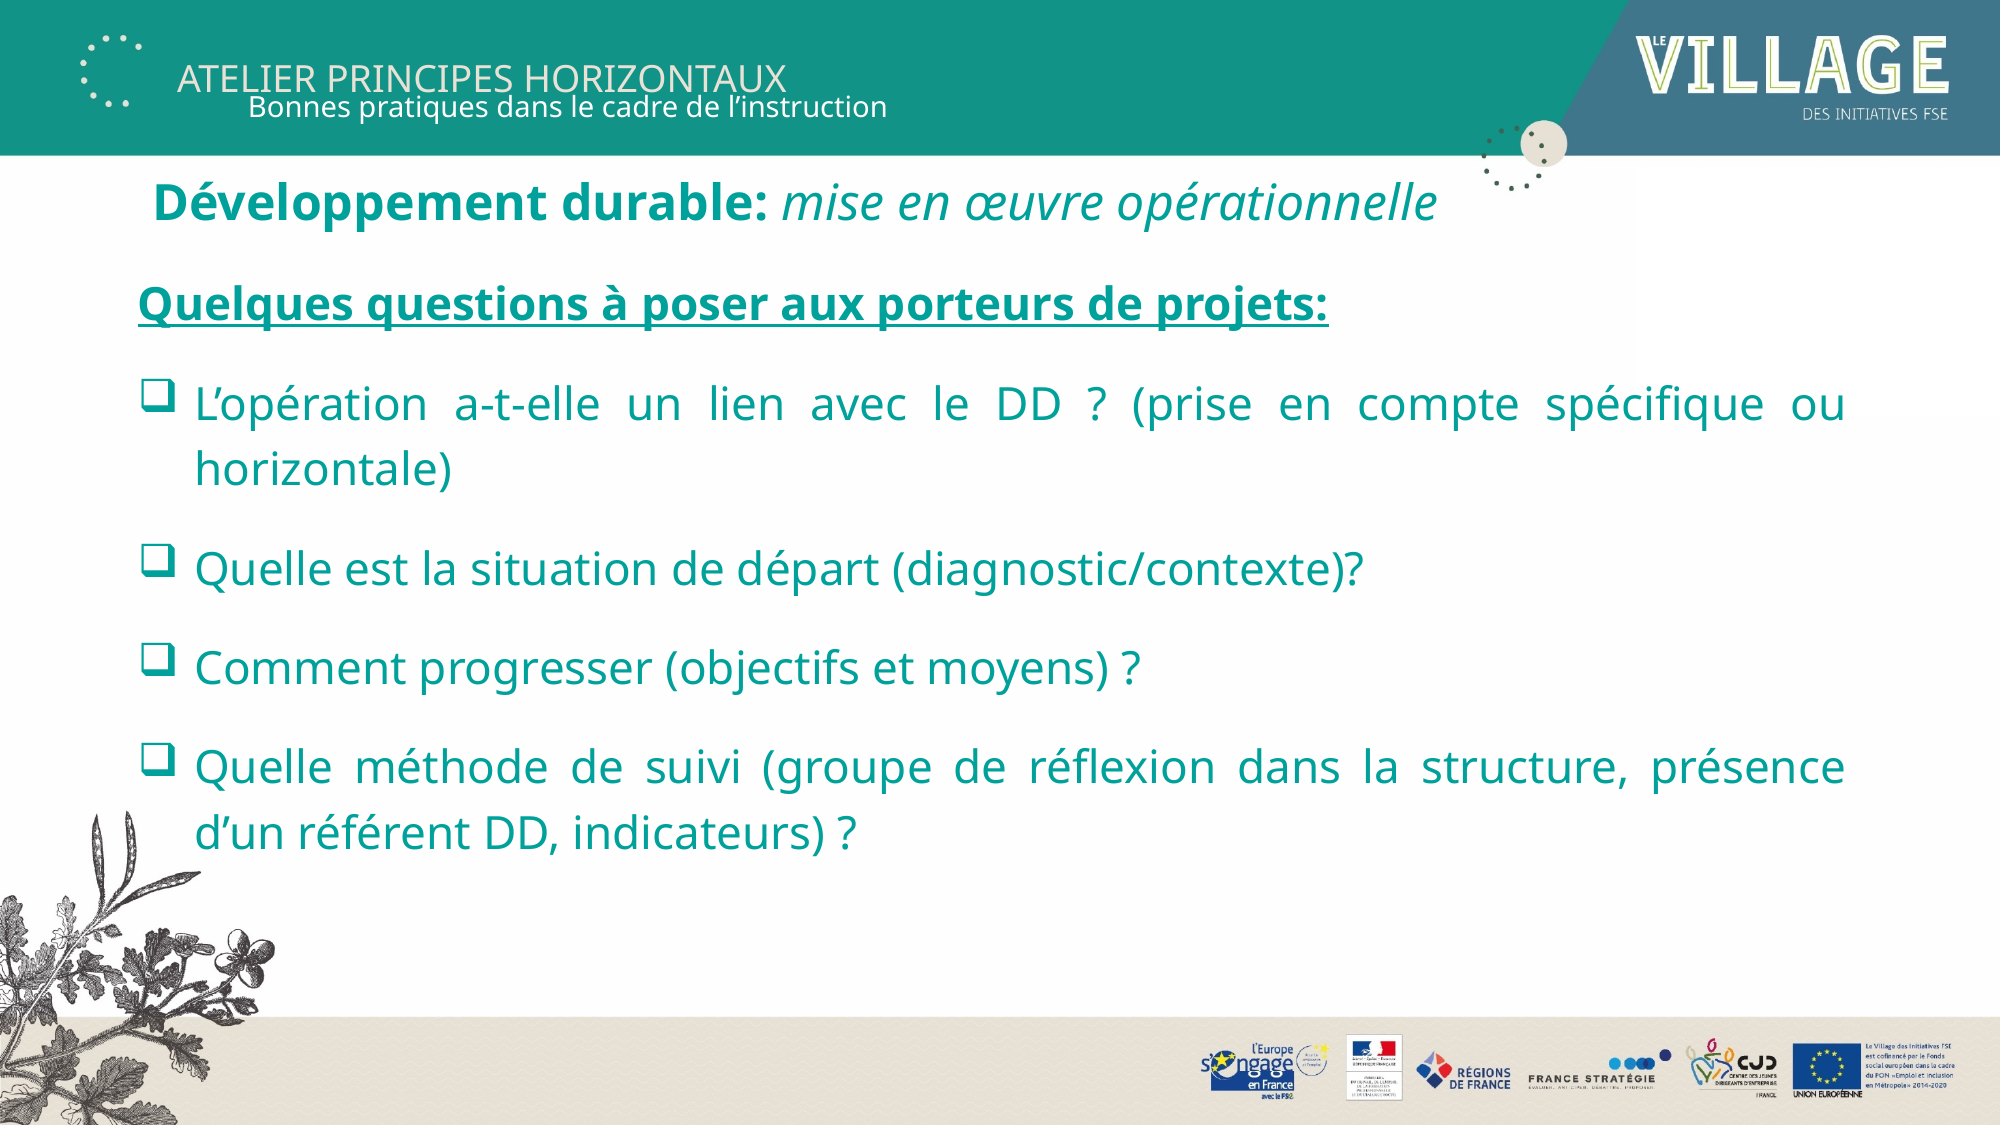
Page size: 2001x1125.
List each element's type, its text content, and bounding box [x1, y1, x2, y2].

text_box Bonnes pratiques dans le cadre de l’instruction [233, 81, 904, 131]
list Quelques questions à poser aux porteurs de projets: L’opération a-t-elle un lien avec le DD ? (prise en compte spécifique ou horizontale) Quelle est la situation de départ (diagnostic/contexte)? Comment progresser (objectifs et moyens) ? Quelle méthode de suivi (groupe de réflexion dans la structure, présence d’un référent DD, indicateurs) ? [85, 256, 1863, 1014]
picture [0, 0, 2000, 1125]
title Développement durable: mise en œuvre opérationnelle [137, 191, 1863, 278]
